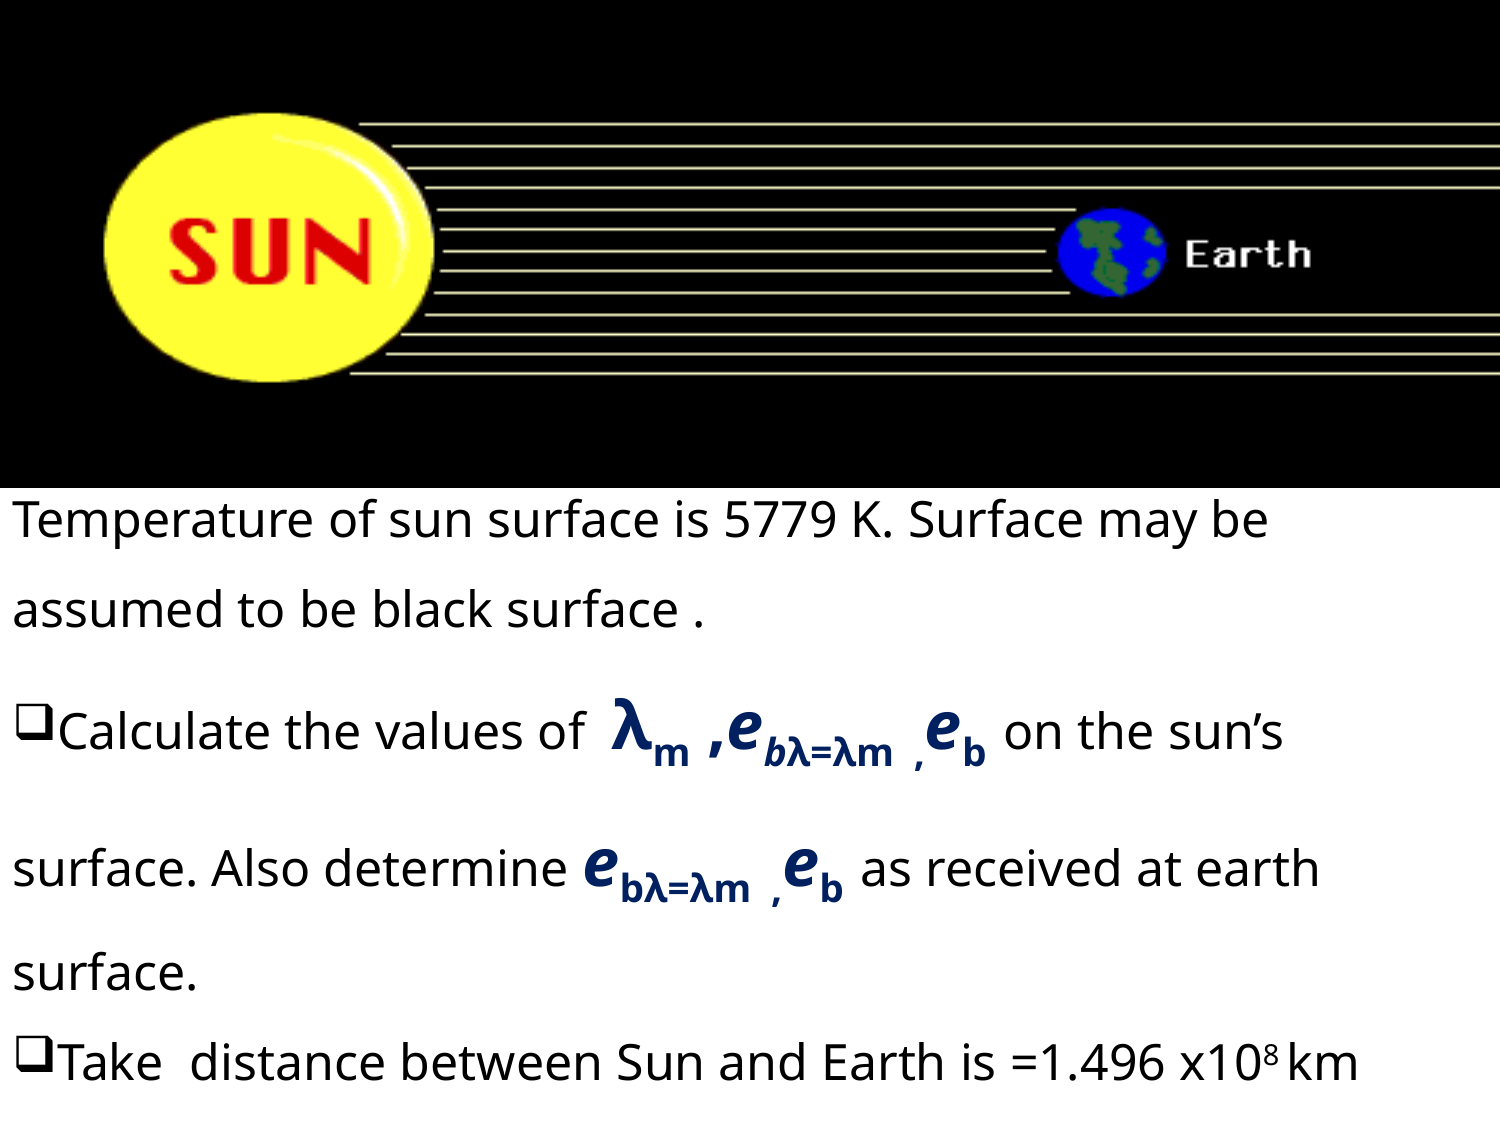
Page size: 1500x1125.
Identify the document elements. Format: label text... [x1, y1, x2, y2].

picture [0, 0, 1500, 488]
text_box Temperature of sun surface is 5779 K. Surface may be assumed to be black surface . Calculate the values of λm ,ebλ=λm ,eb on the sun’s surface. Also determine ebλ=λm ,eb as received at earth surface. Take distance between Sun and Earth is =1.496 x108 km Radius of the sun is 0.695 x106 km [0, 496, 1498, 1125]
